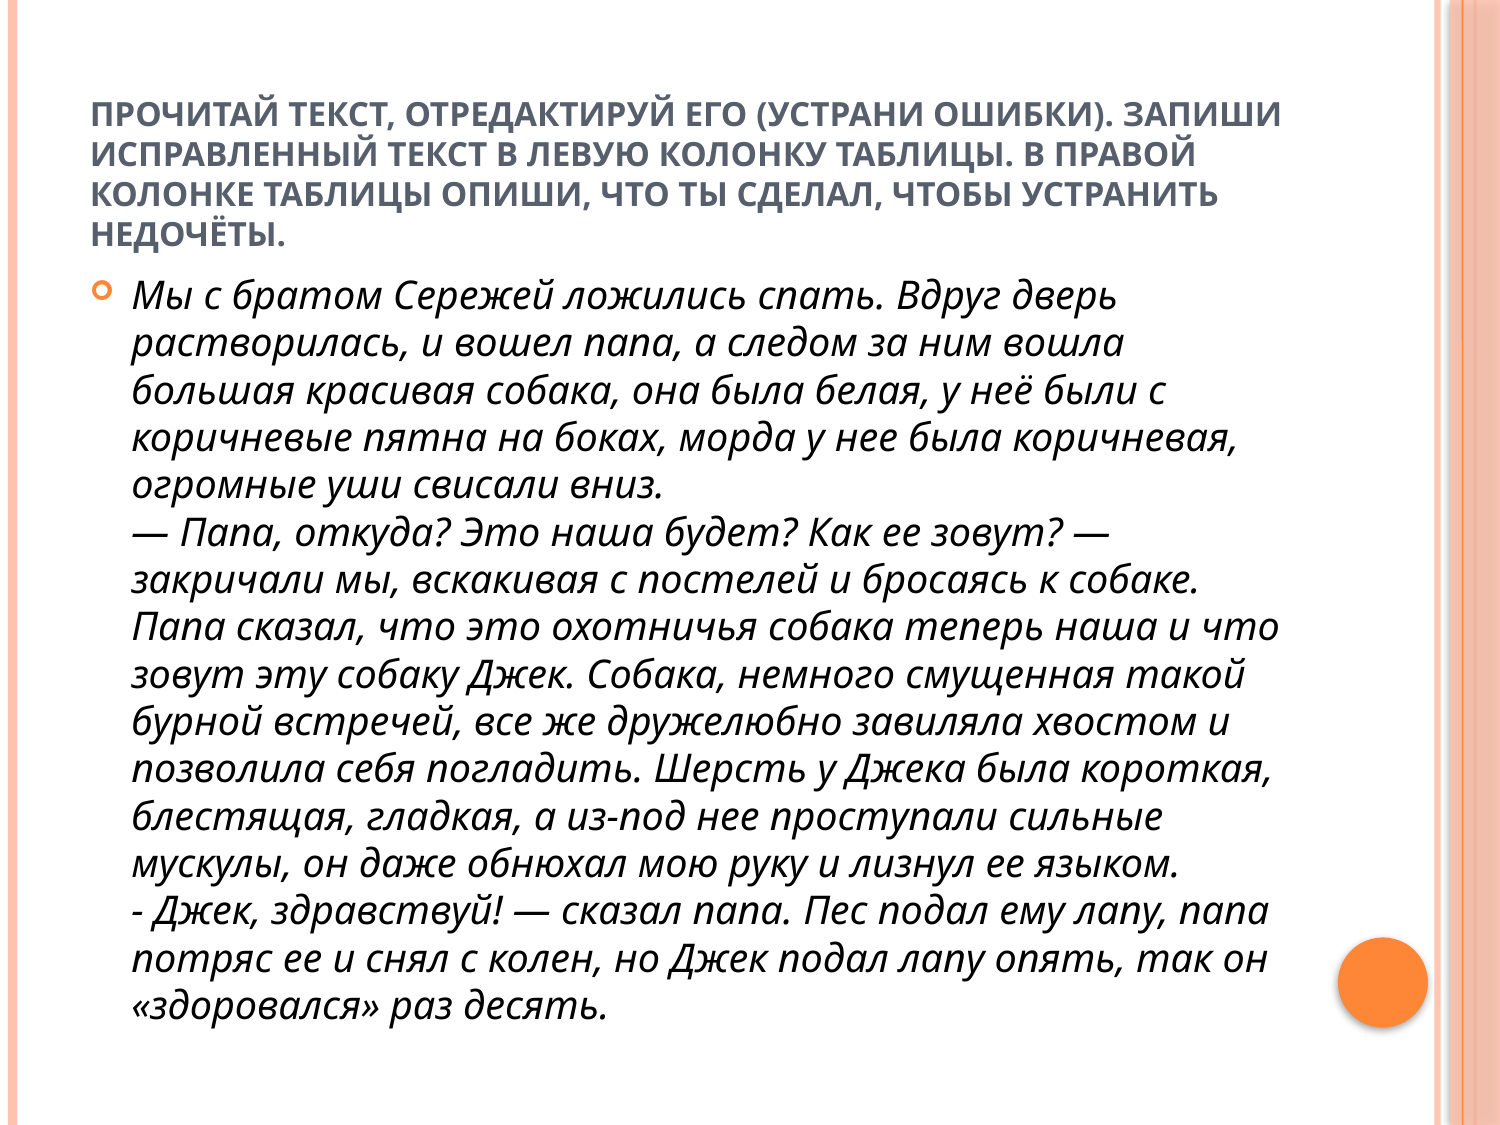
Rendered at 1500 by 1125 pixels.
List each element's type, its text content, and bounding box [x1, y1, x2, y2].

list Мы с братом Сережей ложились спать. Вдруг дверь растворилась, и вошел папа, а следом за ним вошла большая красивая собака, она была белая, у неё были с коричневые пятна на боках, морда у нее была коричневая, огромные уши свисали вниз. — Папа, откуда? Это наша будет? Как ее зовут? — закричали мы, вскакивая с постелей и бросаясь к собаке. Папа сказал, что это охотничья собака теперь наша и что зовут эту собаку Джек. Собака, немного смущенная такой бурной встречей, все же дружелюбно завиляла хвостом и позволила себя погладить. Шерсть у Джека была короткая, блестящая, гладкая, а из-под нее проступали сильные мускулы, он даже обнюхал мою руку и лизнул ее языком. - Джек, здравствуй! — сказал папа. Пес подал ему лапу, папа потряс ее и снял с колен, но Джек подал лапу опять, так он «здоровался» раз десять. [75, 262, 1300, 1062]
title Прочитай текст, отредактируй его (устрани ошибки). Запиши исправленный текст в левую колонку таблицы. В правой колонке таблицы опиши, что ты сделал, чтобы устранить недочёты. [75, 45, 1300, 262]
